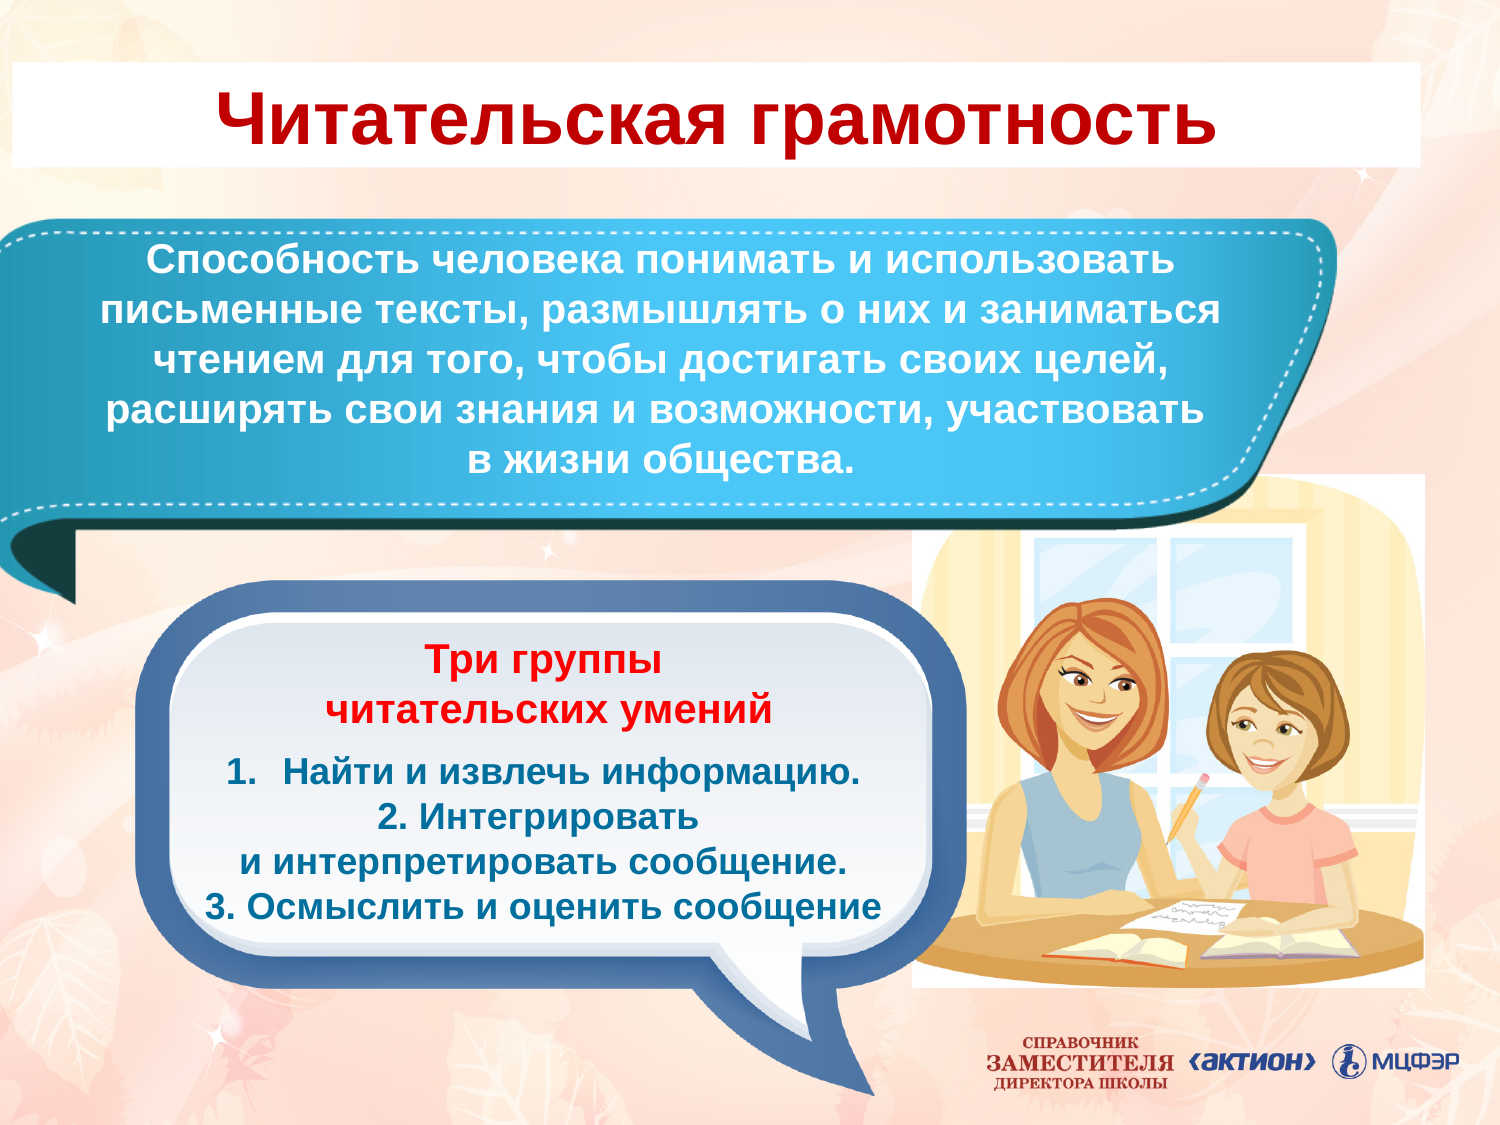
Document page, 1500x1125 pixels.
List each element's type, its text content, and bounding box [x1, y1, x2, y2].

picture [0, 143, 1426, 1102]
picture [987, 1037, 1174, 1091]
text_box Читательская грамотность [12, 62, 1421, 168]
picture [1189, 1044, 1459, 1079]
